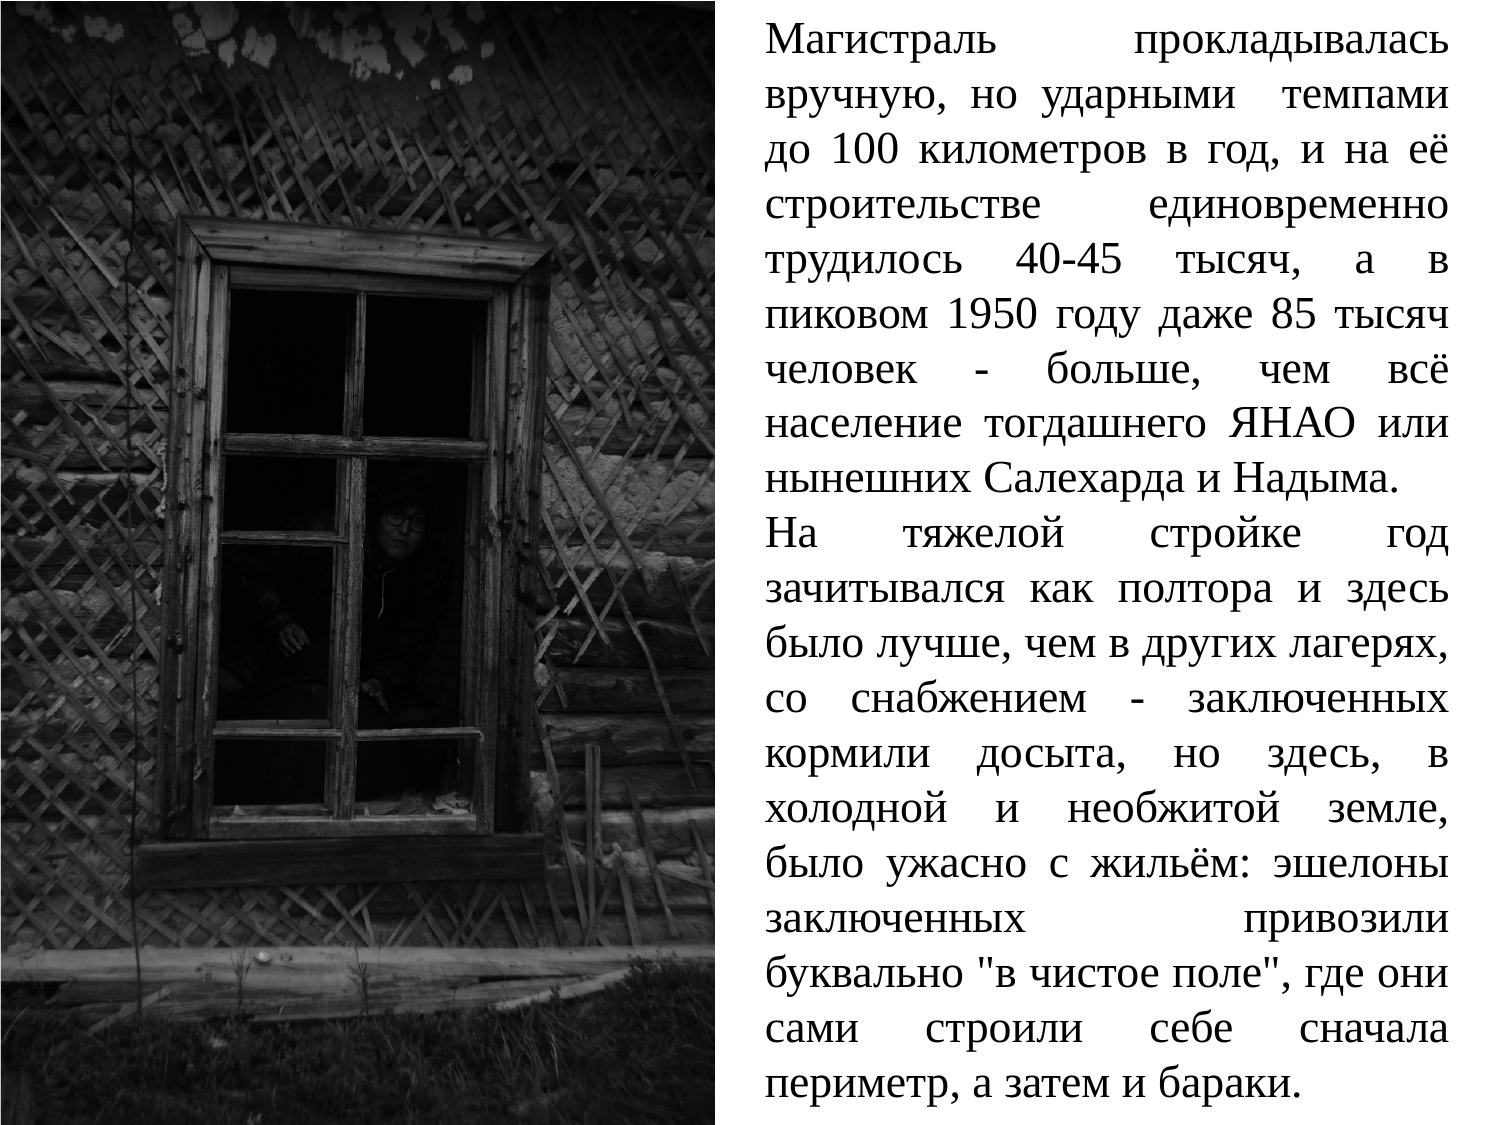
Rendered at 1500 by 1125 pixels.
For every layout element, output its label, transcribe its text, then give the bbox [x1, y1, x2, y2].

picture [1, 2, 715, 204]
text_box Магистраль прокладывалась вручную, но ударными темпами до 100 километров в год, и на её строительстве единовременно трудилось 40-45 тысяч, а в пиковом 1950 году даже 85 тысяч человек - больше, чем всё население тогдашнего ЯНАО или нынешних Салехарда и Надыма. На тяжелой стройке год зачитывался как полтора и здесь было лучше, чем в других лагерях, со снабжением - заключенных кормили досыта, но здесь, в холодной и необжитой земле, было ужасно с жильём: эшелоны заключенных привозили буквально "в чистое поле", где они сами строили себе сначала периметр, а затем и бараки. [749, 0, 1465, 1115]
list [0, 204, 920, 920]
picture [1, 920, 715, 1124]
